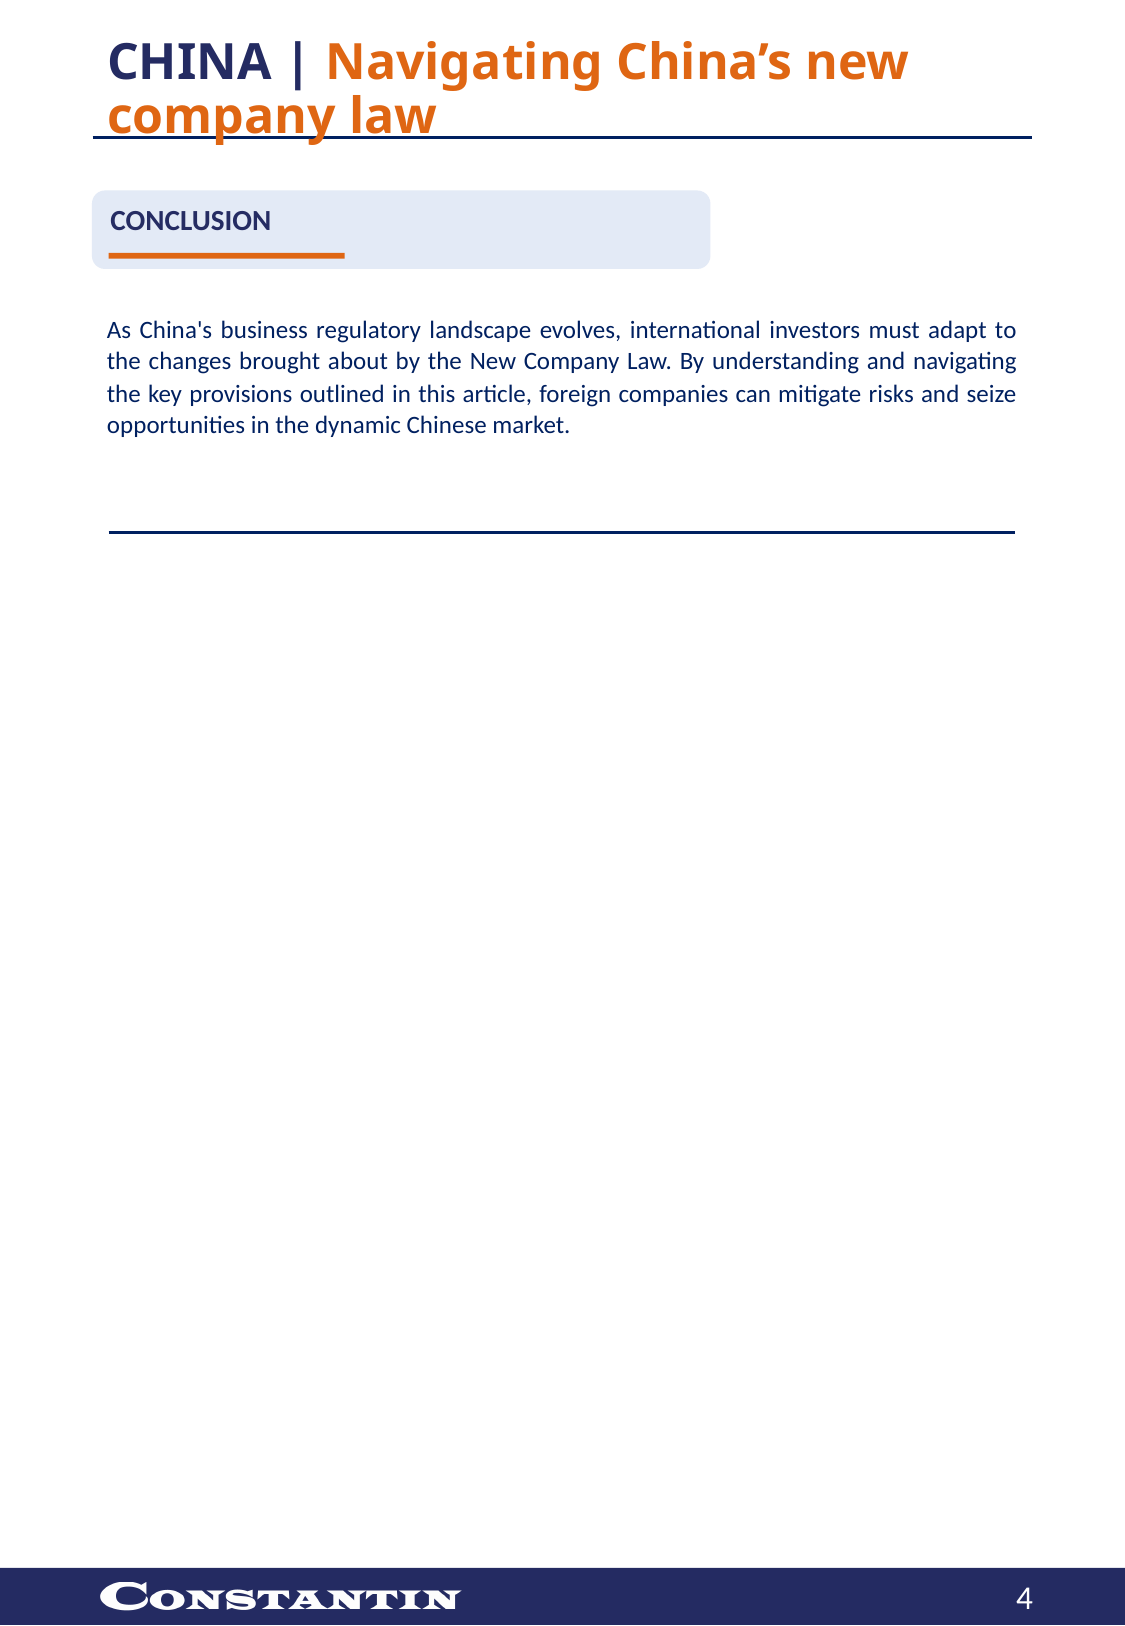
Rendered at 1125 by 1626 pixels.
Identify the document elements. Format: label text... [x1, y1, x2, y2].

picture [92, 1582, 467, 1620]
text_box As China's business regulatory landscape evolves, international investors must adapt to the changes brought about by the New Company Law. By understanding and navigating the key provisions outlined in this article, foreign companies can mitigate risks and seize opportunities in the dynamic Chinese market. [92, 303, 1034, 447]
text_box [91, 190, 711, 269]
title CHINA | Navigating China’s new company law [92, 51, 1125, 130]
slide_number 3 [794, 1568, 1048, 1625]
